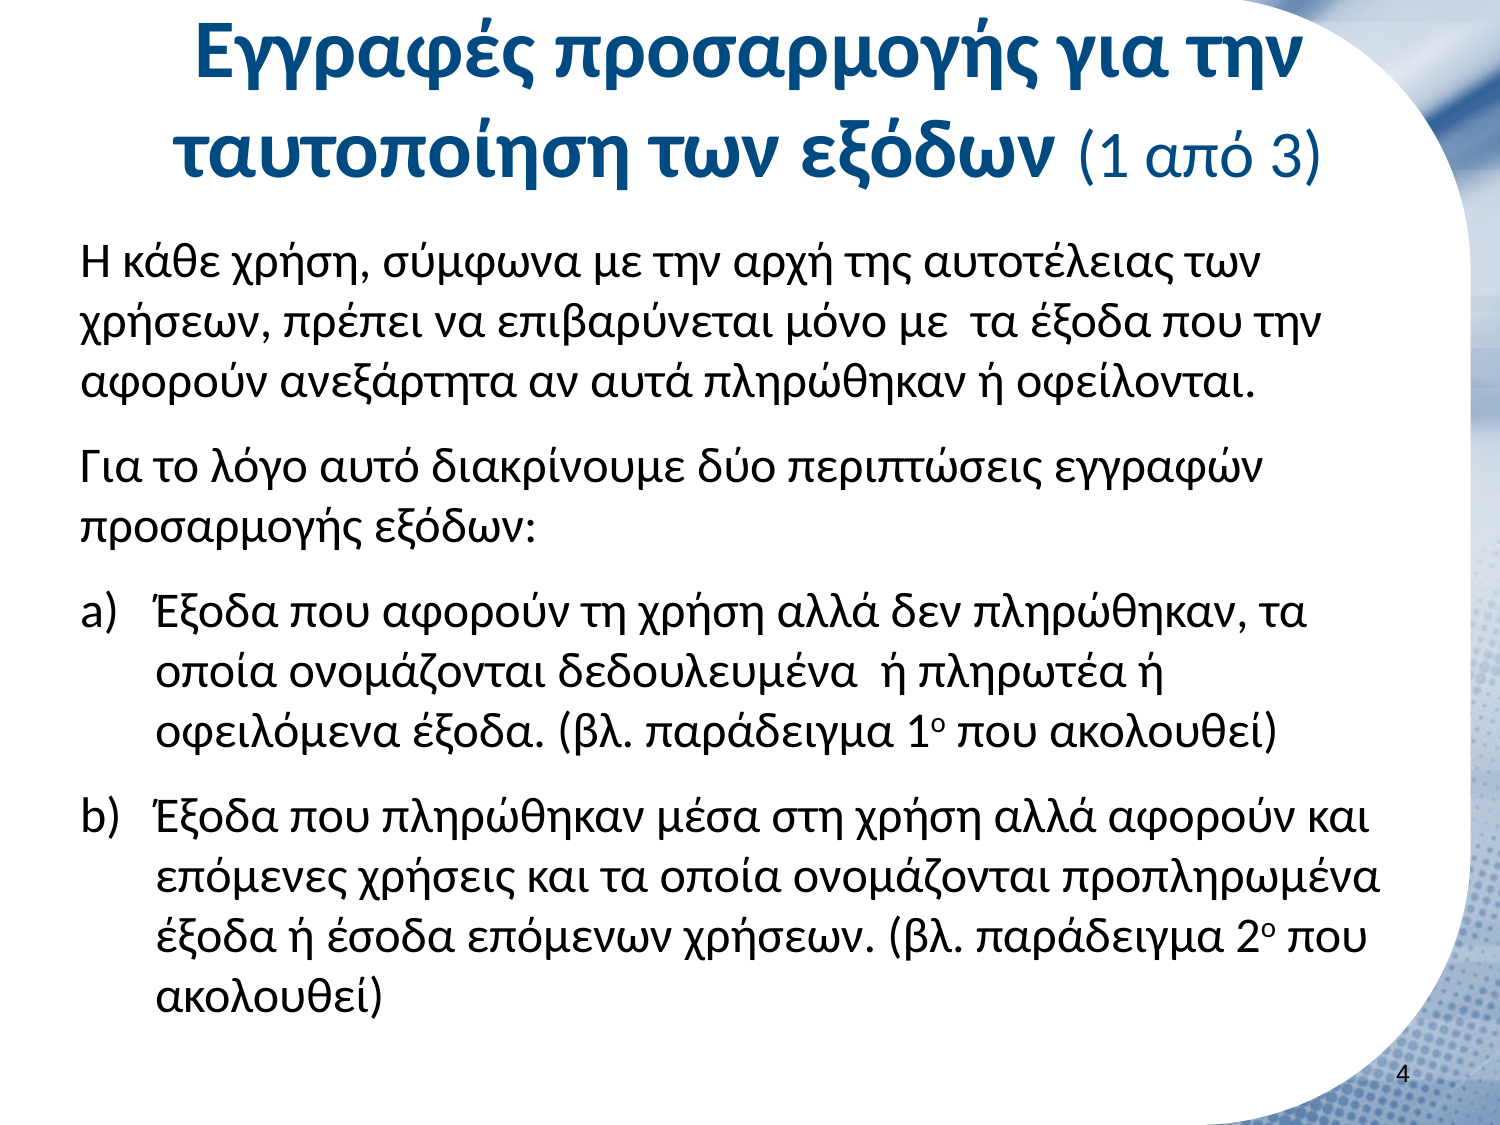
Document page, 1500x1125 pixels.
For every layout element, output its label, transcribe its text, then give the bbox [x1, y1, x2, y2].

list Η κάθε χρήση, σύμφωνα με την αρχή της αυτοτέλειας των χρήσεων, πρέπει να επιβαρύνεται μόνο με τα έξοδα που την αφορούν ανεξάρτητα αν αυτά πληρώθηκαν ή οφείλονται. Για το λόγο αυτό διακρίνουμε δύο περιπτώσεις εγγραφών προσαρμογής εξόδων: Έξοδα που αφορούν τη χρήση αλλά δεν πληρώθηκαν, τα οποία ονομάζονται δεδουλευμένα ή πληρωτέα ή οφειλόμενα έξοδα. (βλ. παράδειγμα 1ο που ακολουθεί) Έξοδα που πληρώθηκαν μέσα στη χρήση αλλά αφορούν και επόμενες χρήσεις και τα οποία ονομάζονται προπληρωμένα έξοδα ή έσοδα επόμενων χρήσεων. (βλ. παράδειγμα 2ο που ακολουθεί) [64, 219, 1415, 1047]
slide_number 3 [1074, 1042, 1425, 1103]
title Εγγραφές προσαρμογής για την ταυτοποίηση των εξόδων (1 από 3) [0, 19, 1500, 169]
